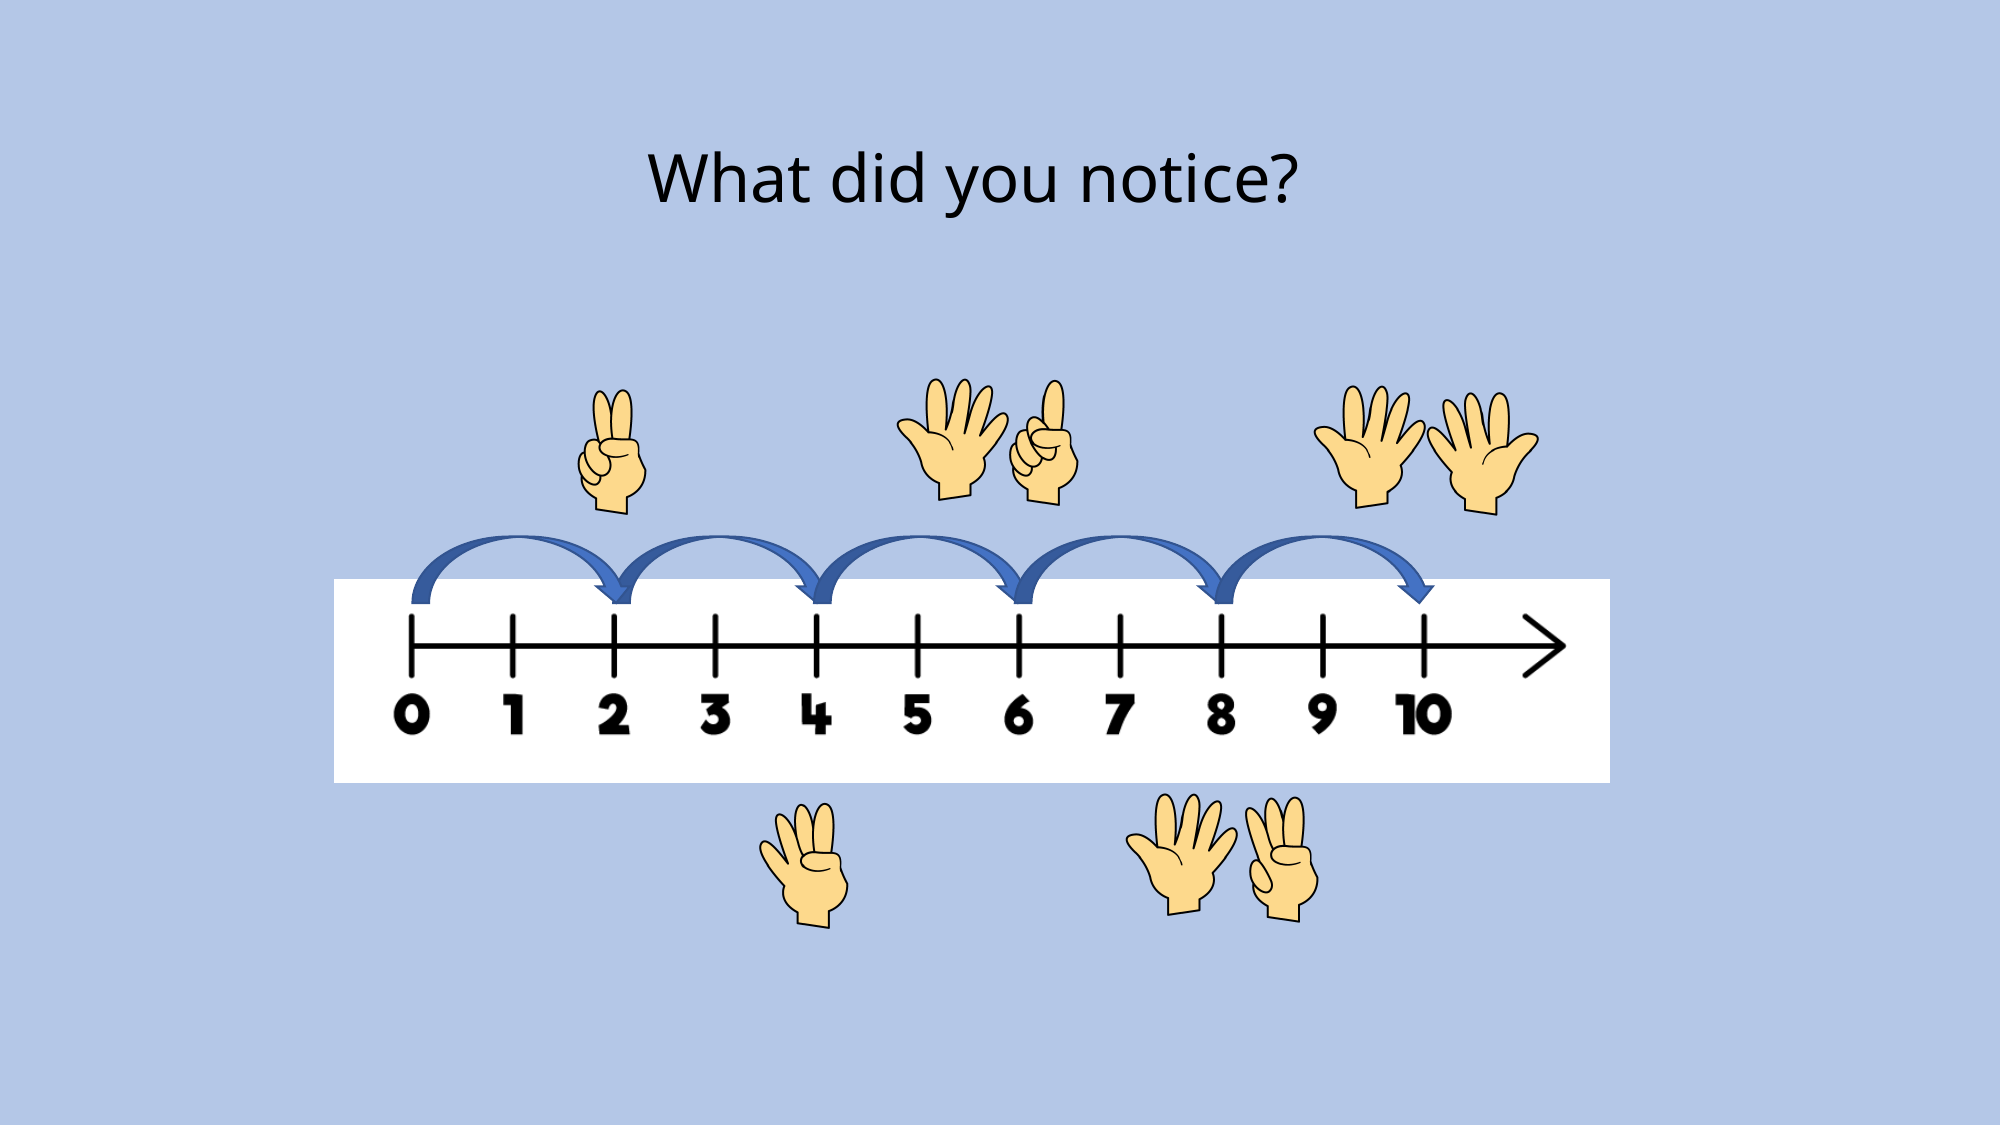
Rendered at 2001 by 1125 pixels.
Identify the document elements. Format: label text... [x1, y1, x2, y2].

picture [525, 374, 699, 536]
text_box [417, 535, 620, 579]
text_box [1020, 535, 1221, 579]
text_box [1221, 535, 1423, 579]
text_box What did you notice? [32, 128, 1916, 223]
text_box [819, 535, 1020, 579]
text_box [619, 535, 820, 579]
picture [716, 784, 891, 947]
picture [334, 579, 1610, 940]
picture [1282, 368, 1570, 532]
picture [865, 361, 1131, 524]
